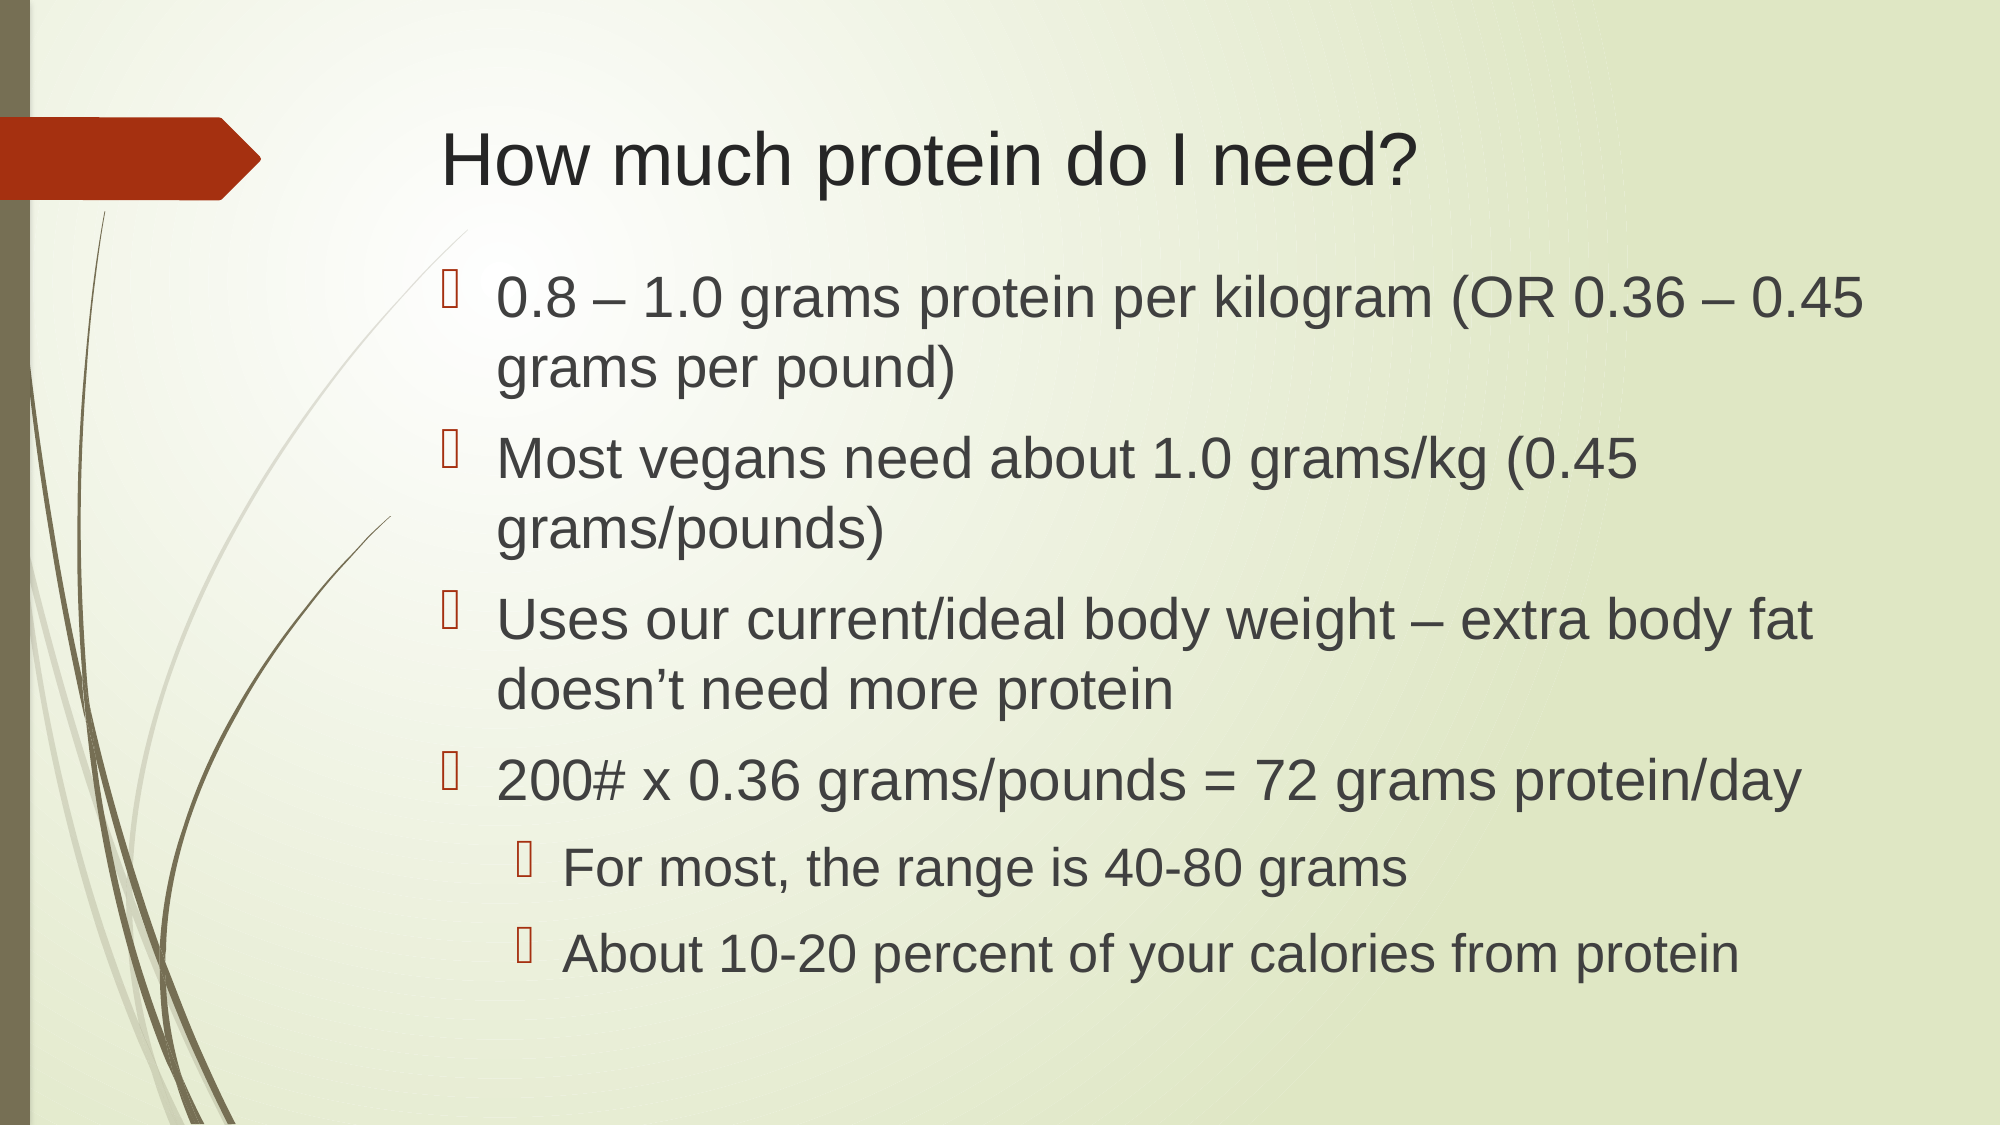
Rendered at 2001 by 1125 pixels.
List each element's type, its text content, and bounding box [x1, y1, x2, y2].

list 0.8 – 1.0 grams protein per kilogram (OR 0.36 – 0.45 grams per pound) Most vegans need about 1.0 grams/kg (0.45 grams/pounds) Uses our current/ideal body weight – extra body fat doesn’t need more protein 200# x 0.36 grams/pounds = 72 grams protein/day For most, the range is 40-80 grams About 10-20 percent of your calories from protein [425, 251, 1888, 1061]
title How much protein do I need? [425, 102, 1888, 251]
